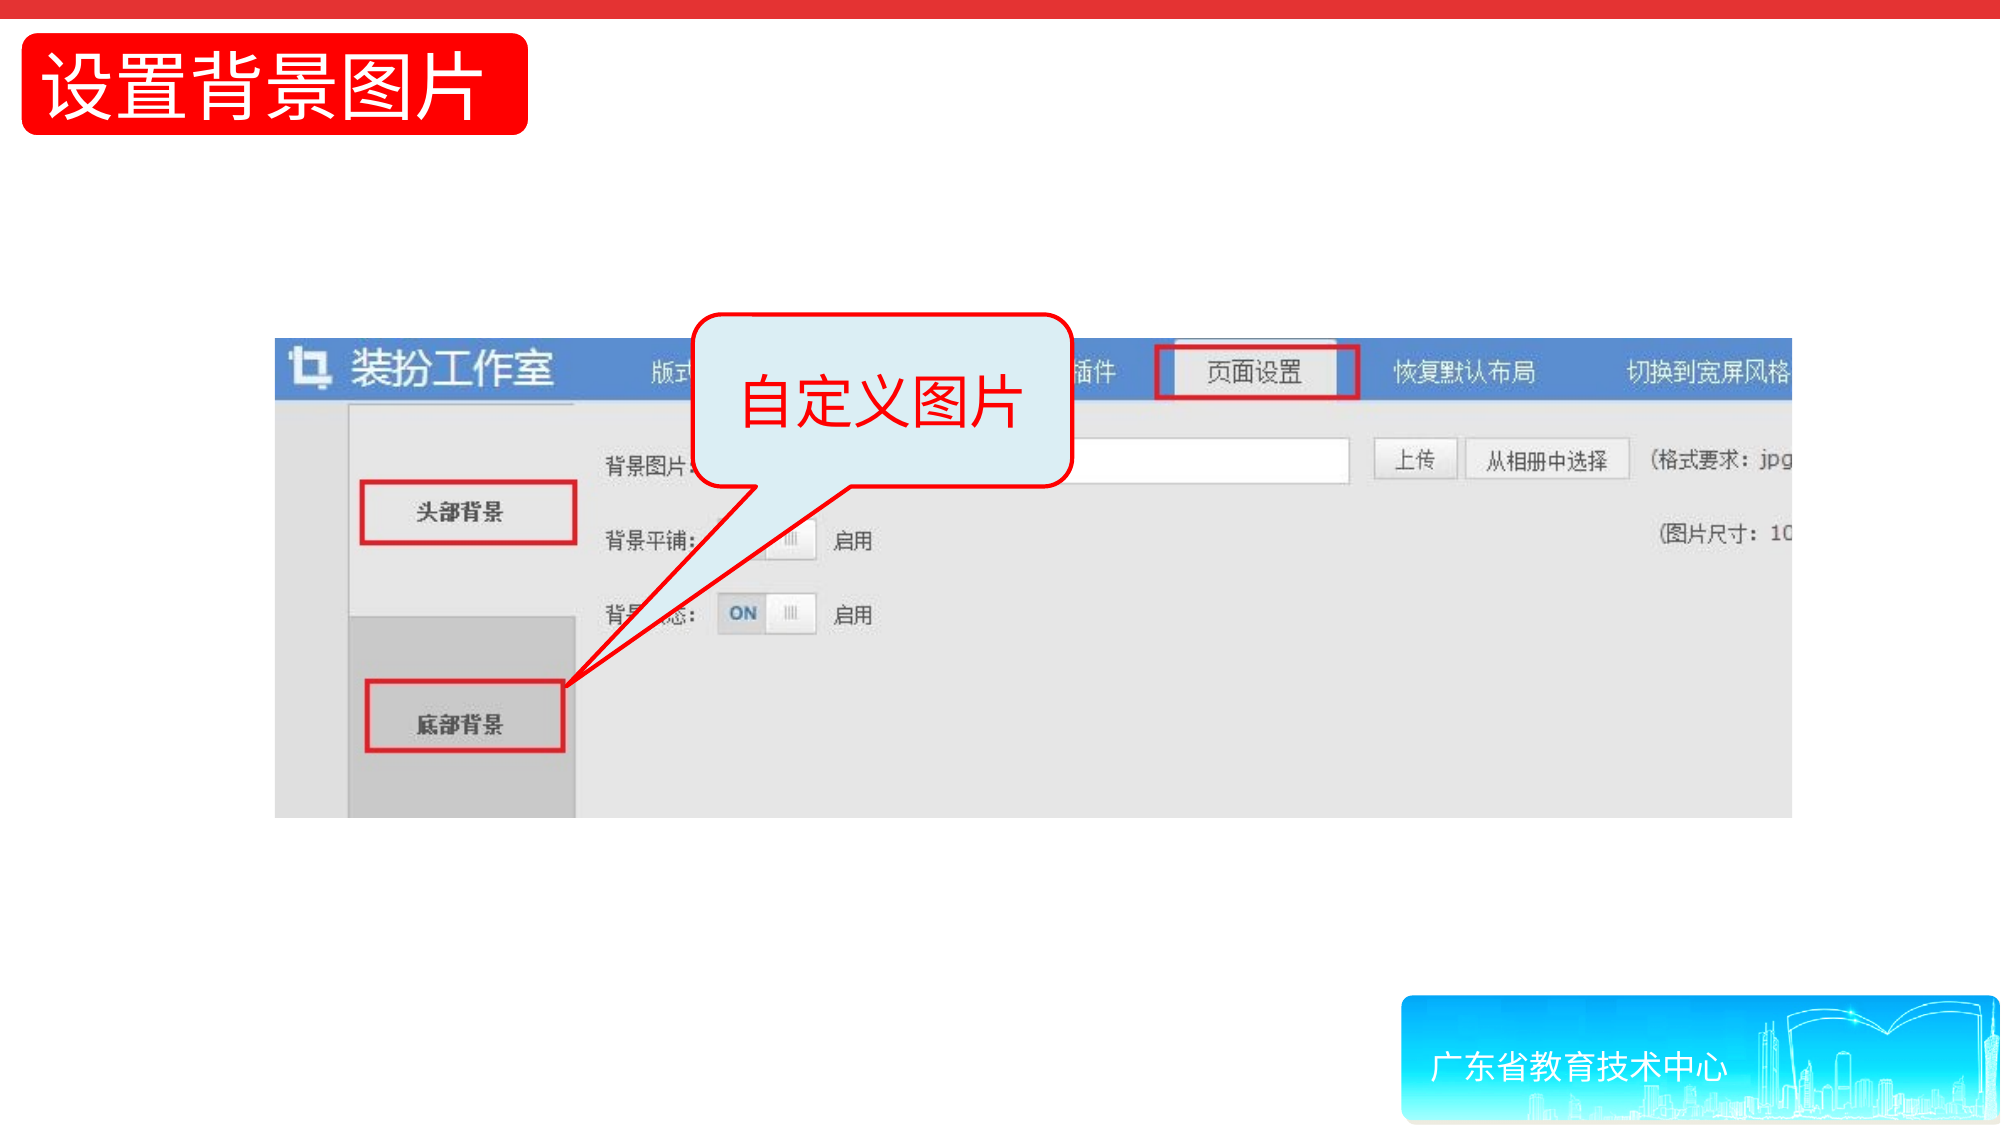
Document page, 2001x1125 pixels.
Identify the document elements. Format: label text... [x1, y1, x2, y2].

picture [1401, 1018, 2000, 1121]
picture [274, 337, 1793, 819]
text_box 自定义图片 [691, 312, 1074, 336]
picture [1848, 1010, 1860, 1024]
text_box 设置背景图片 [17, 28, 533, 140]
picture [1878, 1026, 1892, 1034]
